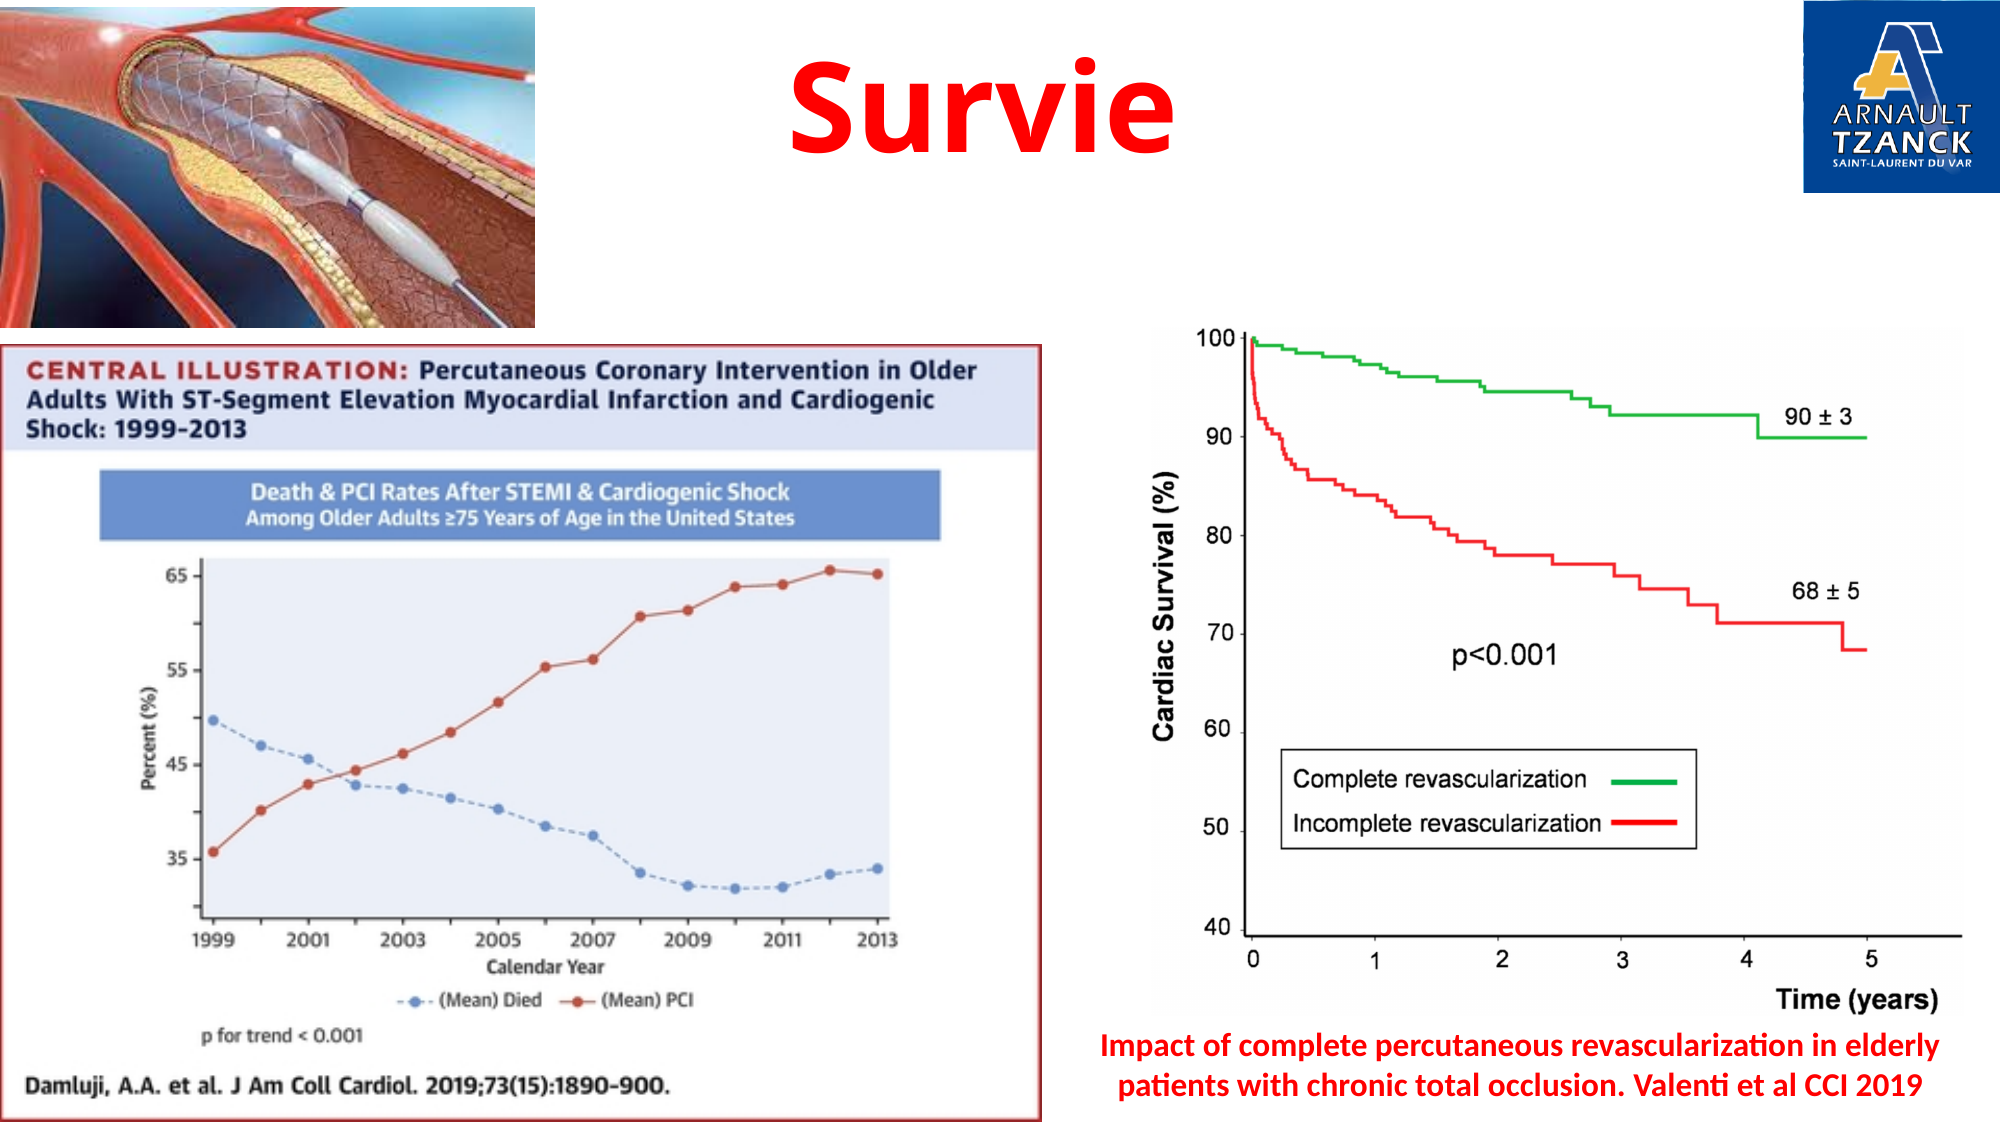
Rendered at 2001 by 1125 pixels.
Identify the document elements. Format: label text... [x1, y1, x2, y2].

picture [1151, 327, 1964, 1016]
picture [0, 344, 1042, 1123]
picture [0, 7, 535, 328]
text_box Impact of complete percutaneous revascularization in elderly patients with chronic total occlusion. Valenti et al CCI 2019 [1042, 1015, 2000, 1111]
title Survie [137, 3, 1863, 221]
picture [1803, 0, 2000, 193]
